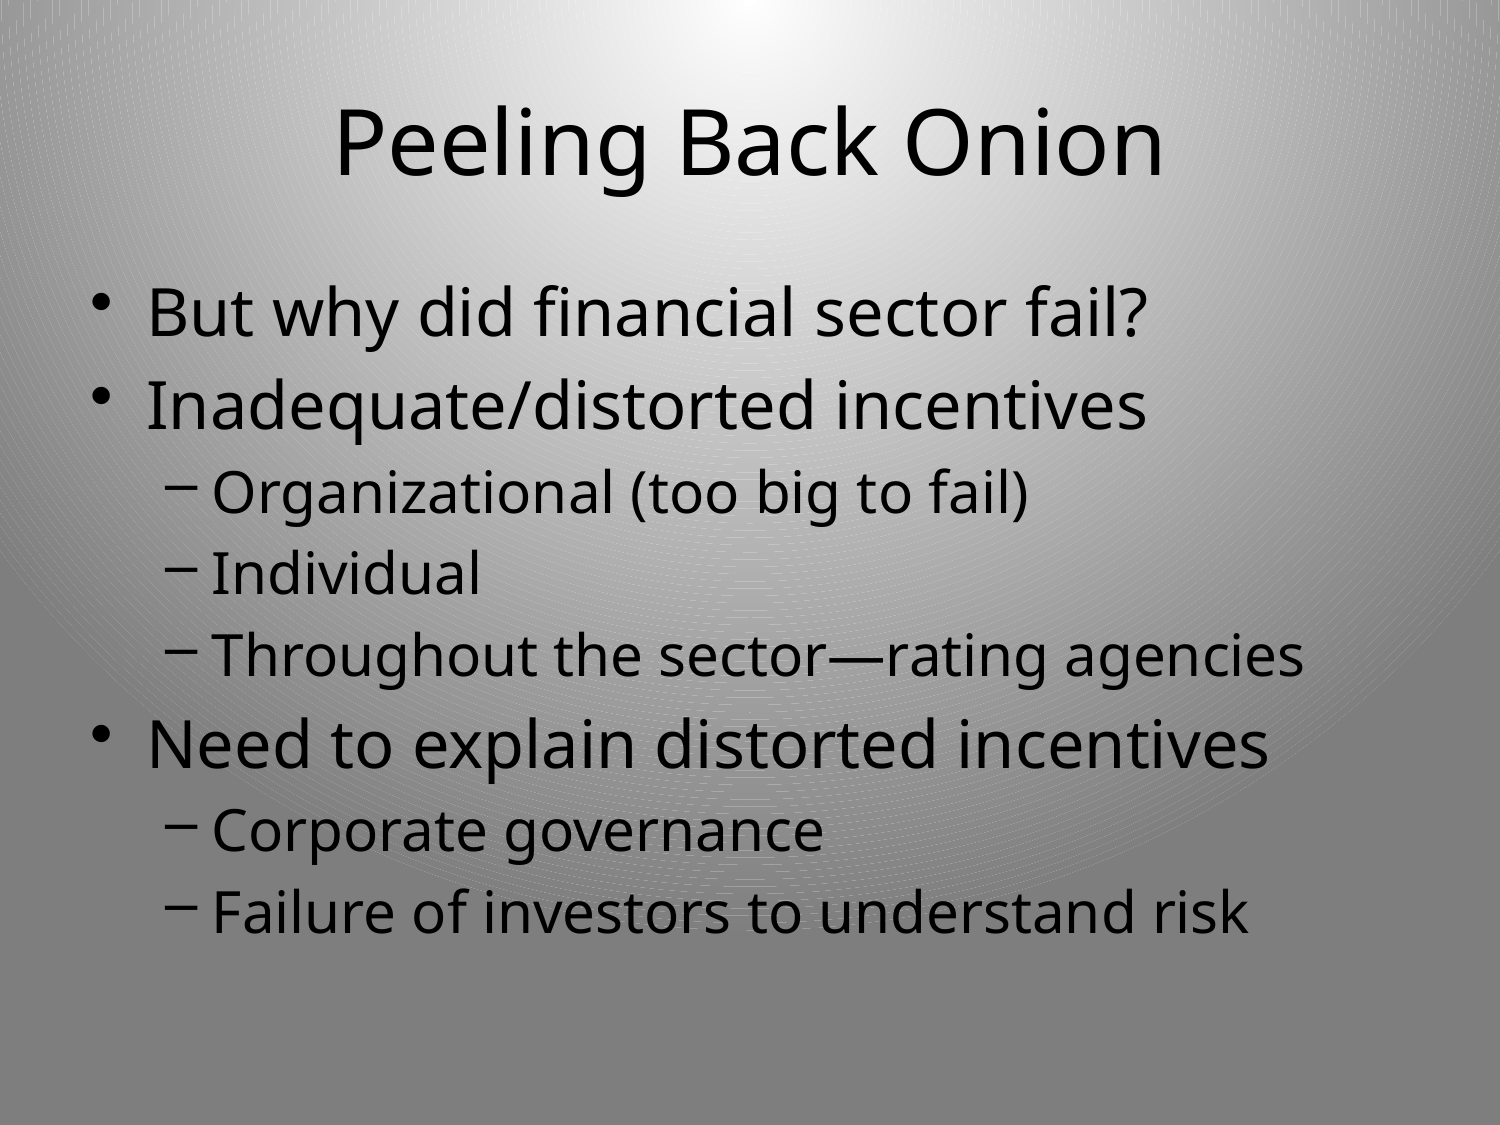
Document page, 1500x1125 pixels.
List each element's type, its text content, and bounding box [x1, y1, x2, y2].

list But why did financial sector fail? Inadequate/distorted incentives Organizational (too big to fail) Individual Throughout the sector—rating agencies Need to explain distorted incentives Corporate governance Failure of investors to understand risk [74, 262, 1426, 1006]
title Peeling Back Onion [74, 44, 1426, 233]
